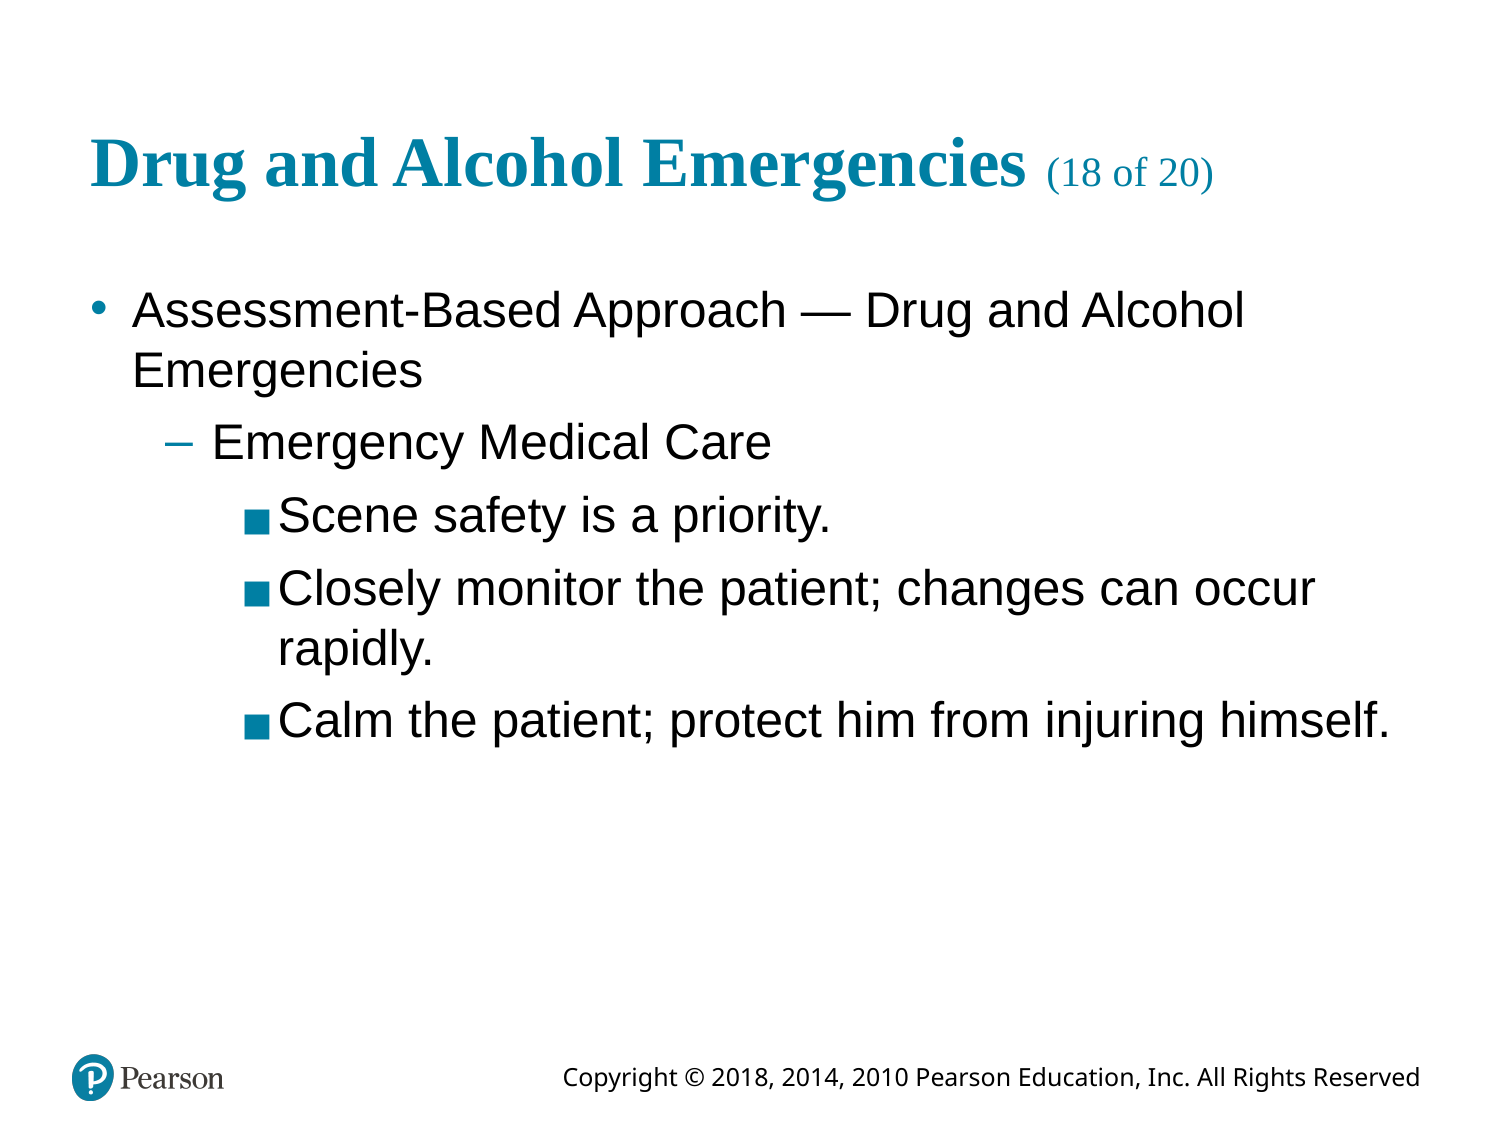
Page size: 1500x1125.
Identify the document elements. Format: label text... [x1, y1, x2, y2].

title Drug and Alcohol Emergencies (18 of 20) [75, 35, 1425, 216]
picture [80, 1063, 106, 1088]
picture [72, 1054, 88, 1070]
picture [98, 1054, 224, 1101]
list Assessment-Based Approach — Drug and Alcohol Emergencies Emergency Medical Care Scene safety is a priority. Closely monitor the patient; changes can occur rapidly. Calm the patient; protect him from injuring himself. [75, 262, 1425, 1005]
picture [72, 1087, 83, 1101]
